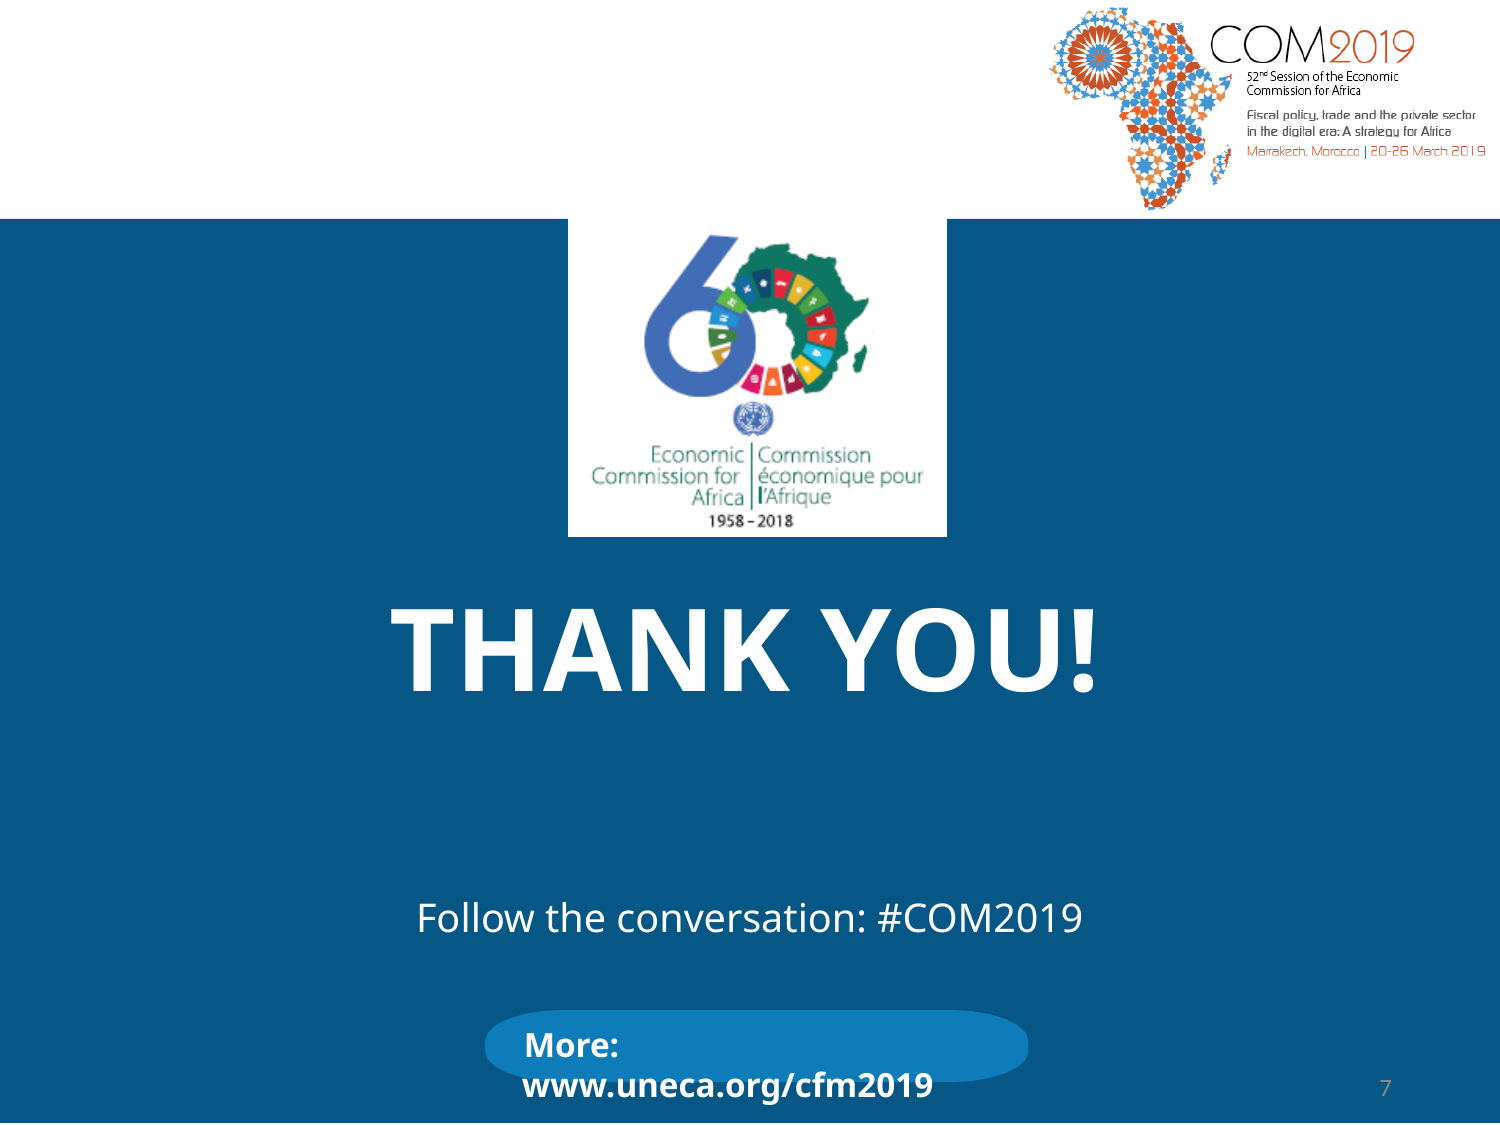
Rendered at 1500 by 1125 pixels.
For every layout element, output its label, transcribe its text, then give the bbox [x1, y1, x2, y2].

picture [568, 218, 947, 537]
text_box Follow the conversation: #COM2019 [200, 893, 1299, 941]
text_box [0, 218, 1500, 1123]
slide_number 7 [1356, 1066, 1408, 1106]
picture [1049, 7, 1486, 211]
text_box More: www.uneca.org/cfm2019 [521, 1024, 1029, 1105]
text_box THANK YOU! [387, 577, 1113, 715]
text_box [485, 1009, 1016, 1078]
